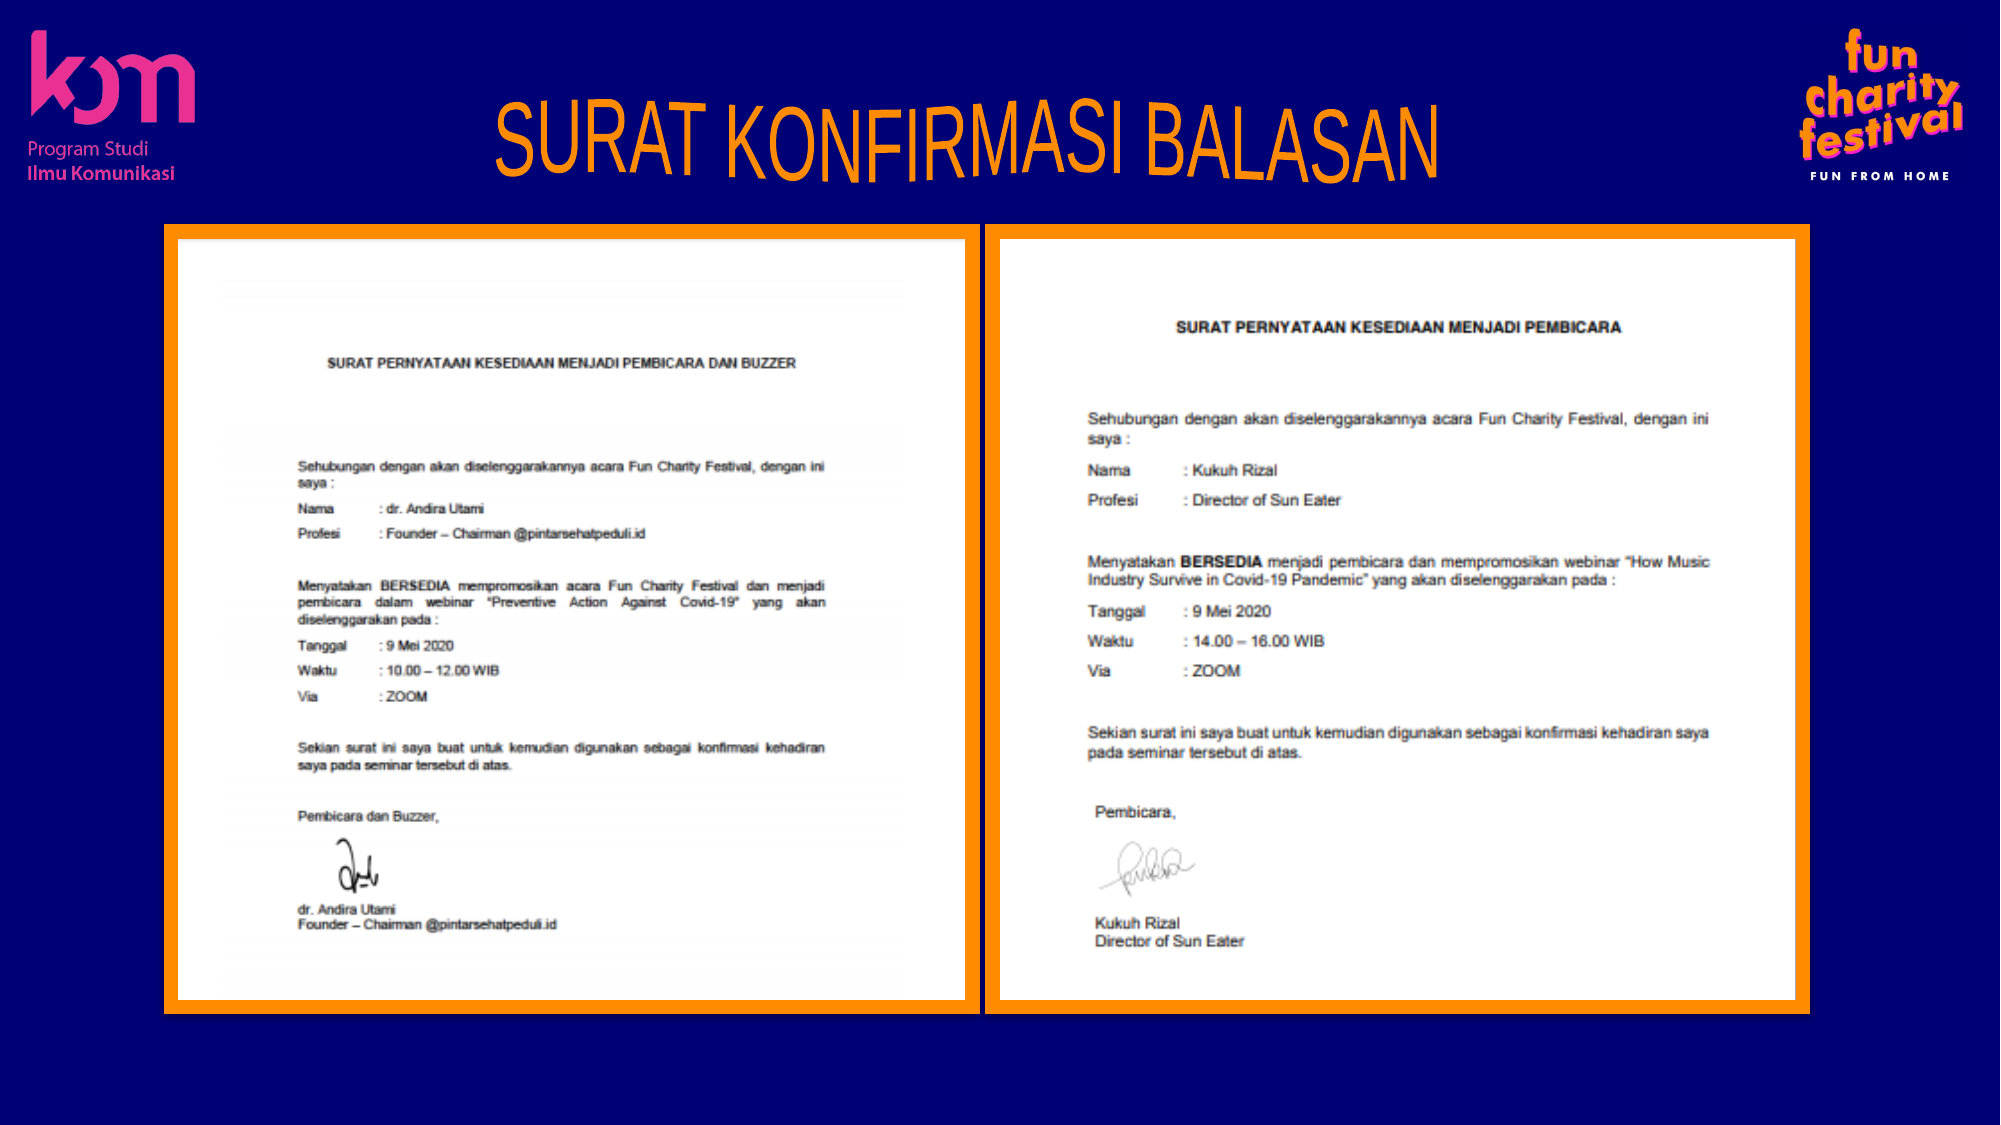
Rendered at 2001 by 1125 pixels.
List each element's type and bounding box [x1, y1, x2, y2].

picture [178, 238, 966, 1000]
picture [1795, 20, 1973, 185]
picture [27, 30, 195, 185]
picture [999, 238, 1796, 1000]
